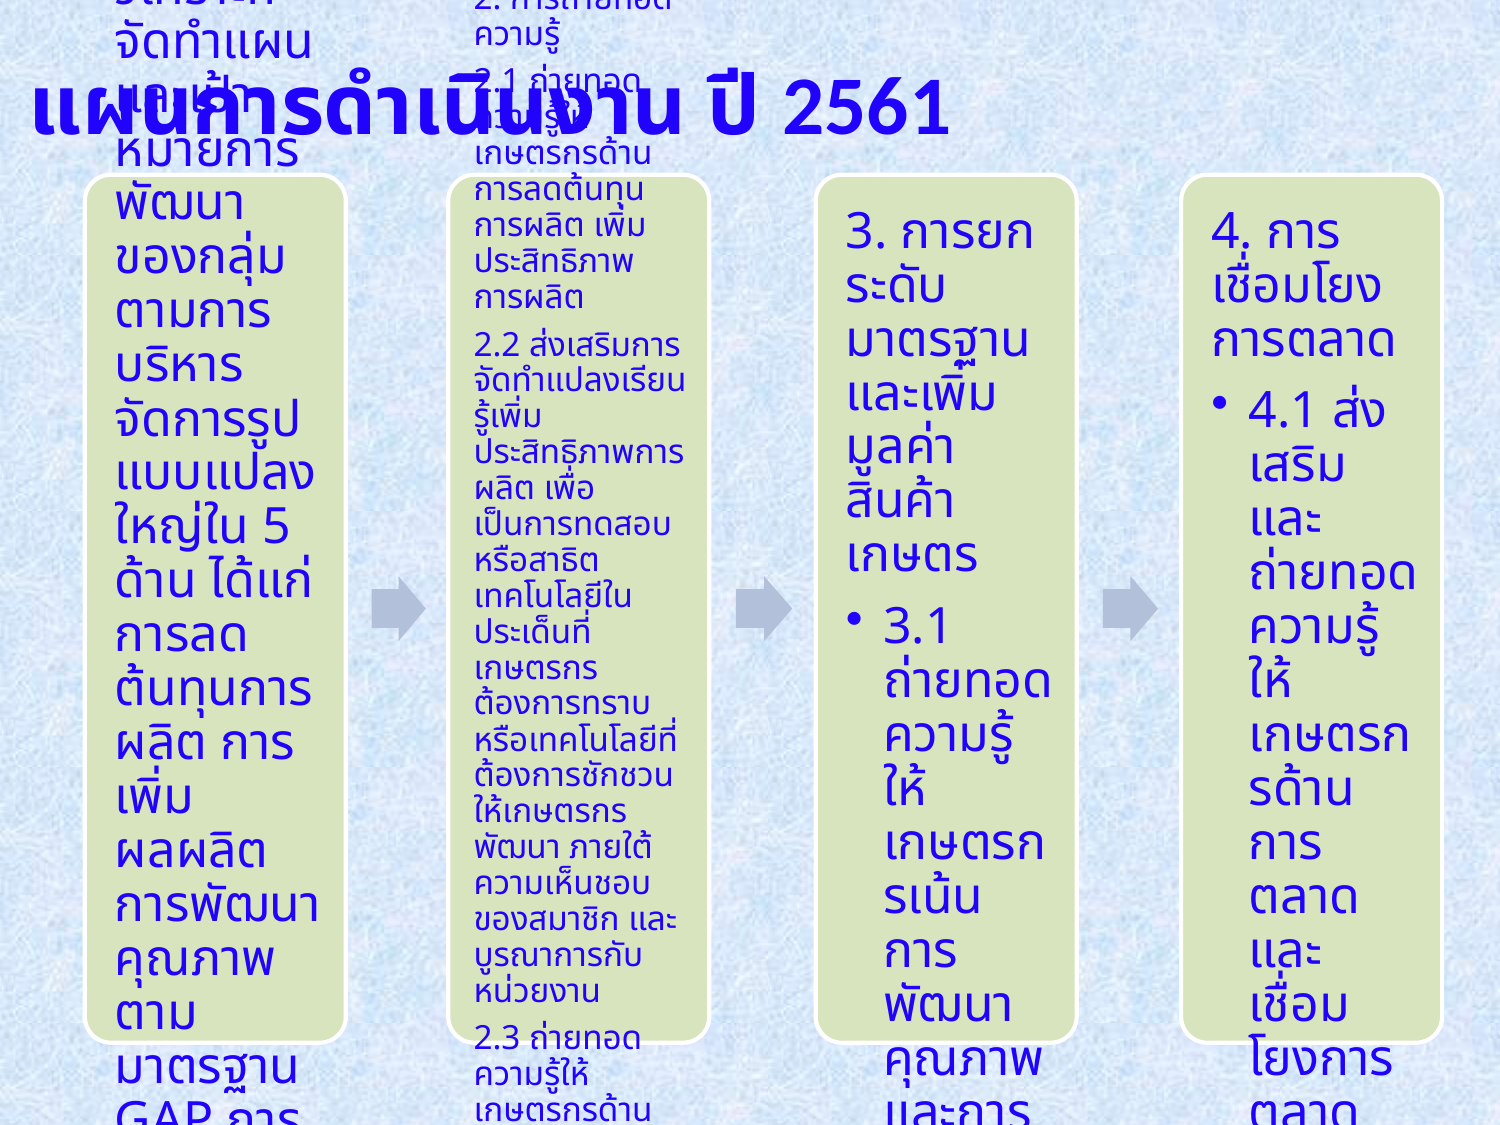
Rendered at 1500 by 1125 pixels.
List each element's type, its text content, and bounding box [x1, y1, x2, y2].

picture [1336, 1105, 1351, 1125]
picture [964, 1105, 978, 1125]
picture [598, 0, 607, 7]
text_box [83, 174, 1444, 1043]
picture [234, 1113, 248, 1125]
picture [1256, 1105, 1271, 1125]
picture [638, 0, 647, 7]
picture [161, 1107, 172, 1122]
picture [918, 1116, 931, 1125]
picture [192, 1105, 206, 1119]
picture [1287, 1116, 1300, 1125]
picture [0, 0, 1500, 1125]
text_box แผนการดำเนินงาน ปี 2561 [14, 43, 967, 159]
